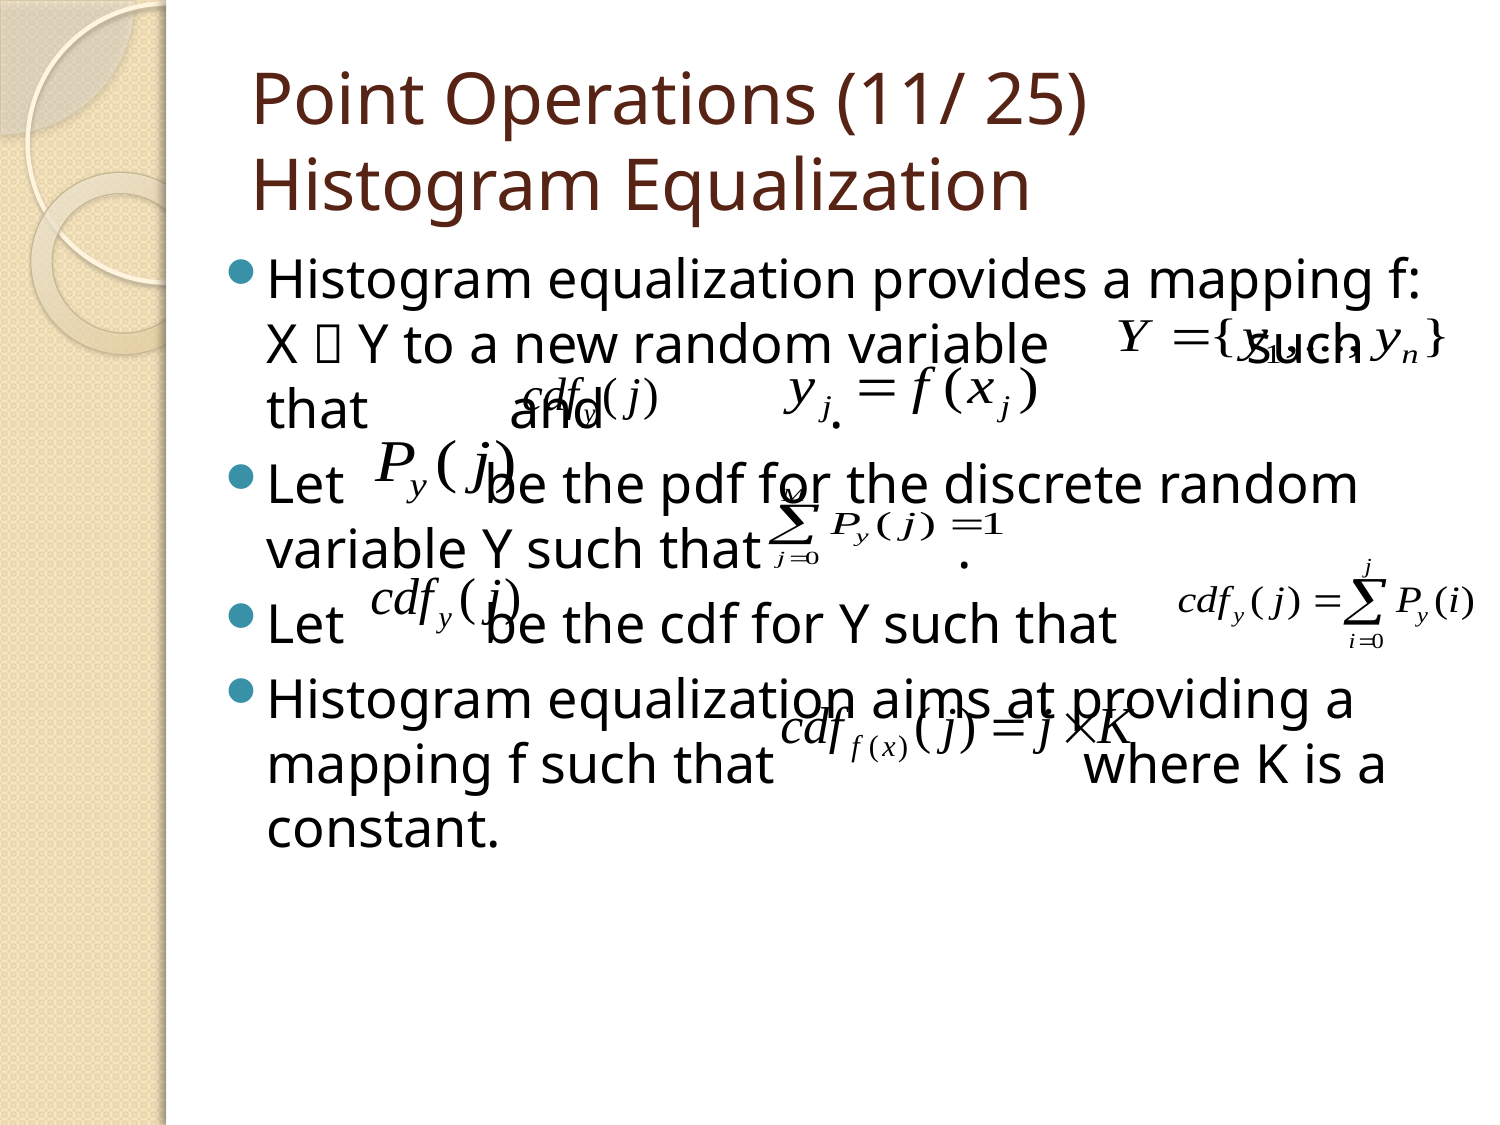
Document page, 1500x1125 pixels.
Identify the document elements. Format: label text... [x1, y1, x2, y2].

title Point Operations (11/ 25) Histogram Equalization [235, 45, 1466, 233]
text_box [761, 480, 1012, 575]
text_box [773, 351, 1051, 434]
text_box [362, 421, 532, 516]
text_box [1171, 550, 1484, 657]
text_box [515, 363, 669, 438]
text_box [1109, 304, 1455, 376]
list Histogram equalization provides a mapping f: X  Y to a new random variable such that and . Let be the pdf for the discrete random variable Y such that . Let be the cdf for Y such that Histogram equalization aims at providing a mapping f such that where K is a constant. [199, 237, 1466, 1025]
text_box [773, 691, 1145, 774]
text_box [363, 562, 532, 645]
